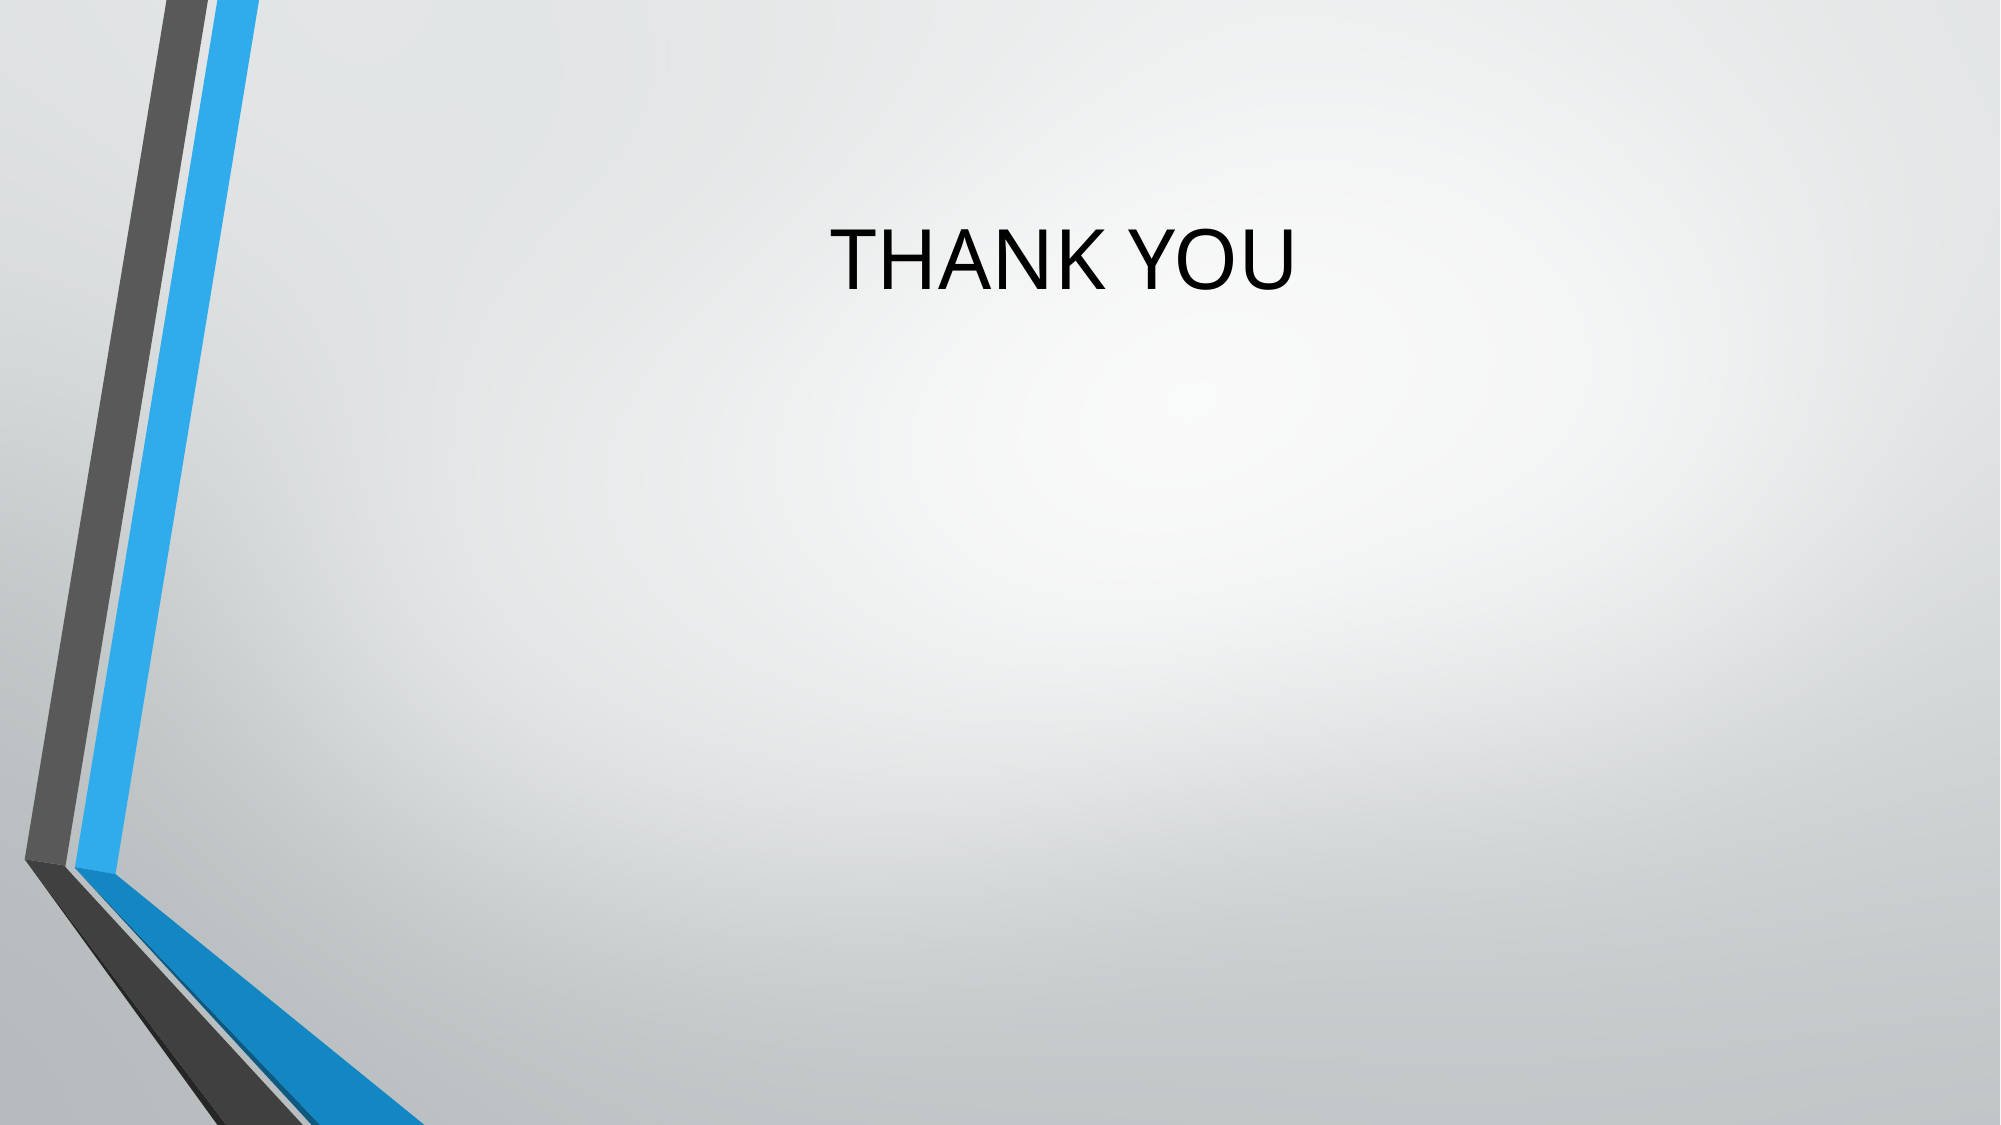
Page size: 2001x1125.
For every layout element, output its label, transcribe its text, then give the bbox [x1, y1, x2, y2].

title THANK YOU [243, 112, 1887, 400]
